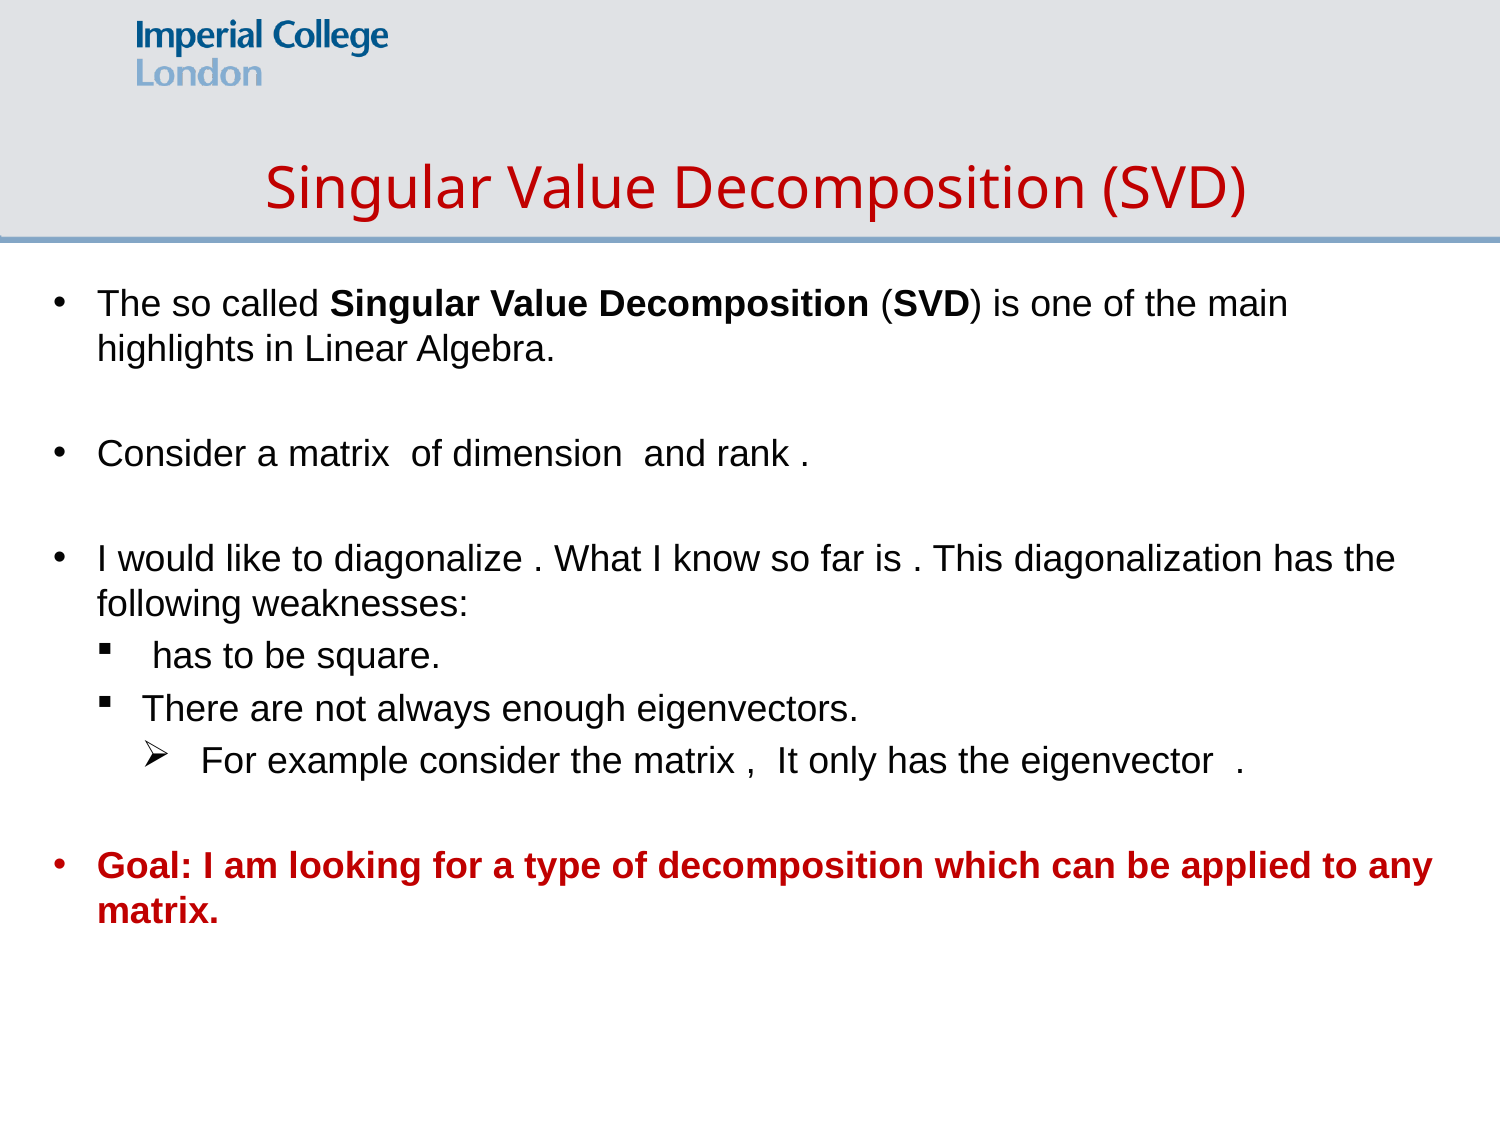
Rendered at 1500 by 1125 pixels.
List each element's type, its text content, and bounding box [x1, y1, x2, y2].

title Singular Value Decomposition (SVD) [137, 115, 1375, 220]
picture [0, 0, 1500, 243]
